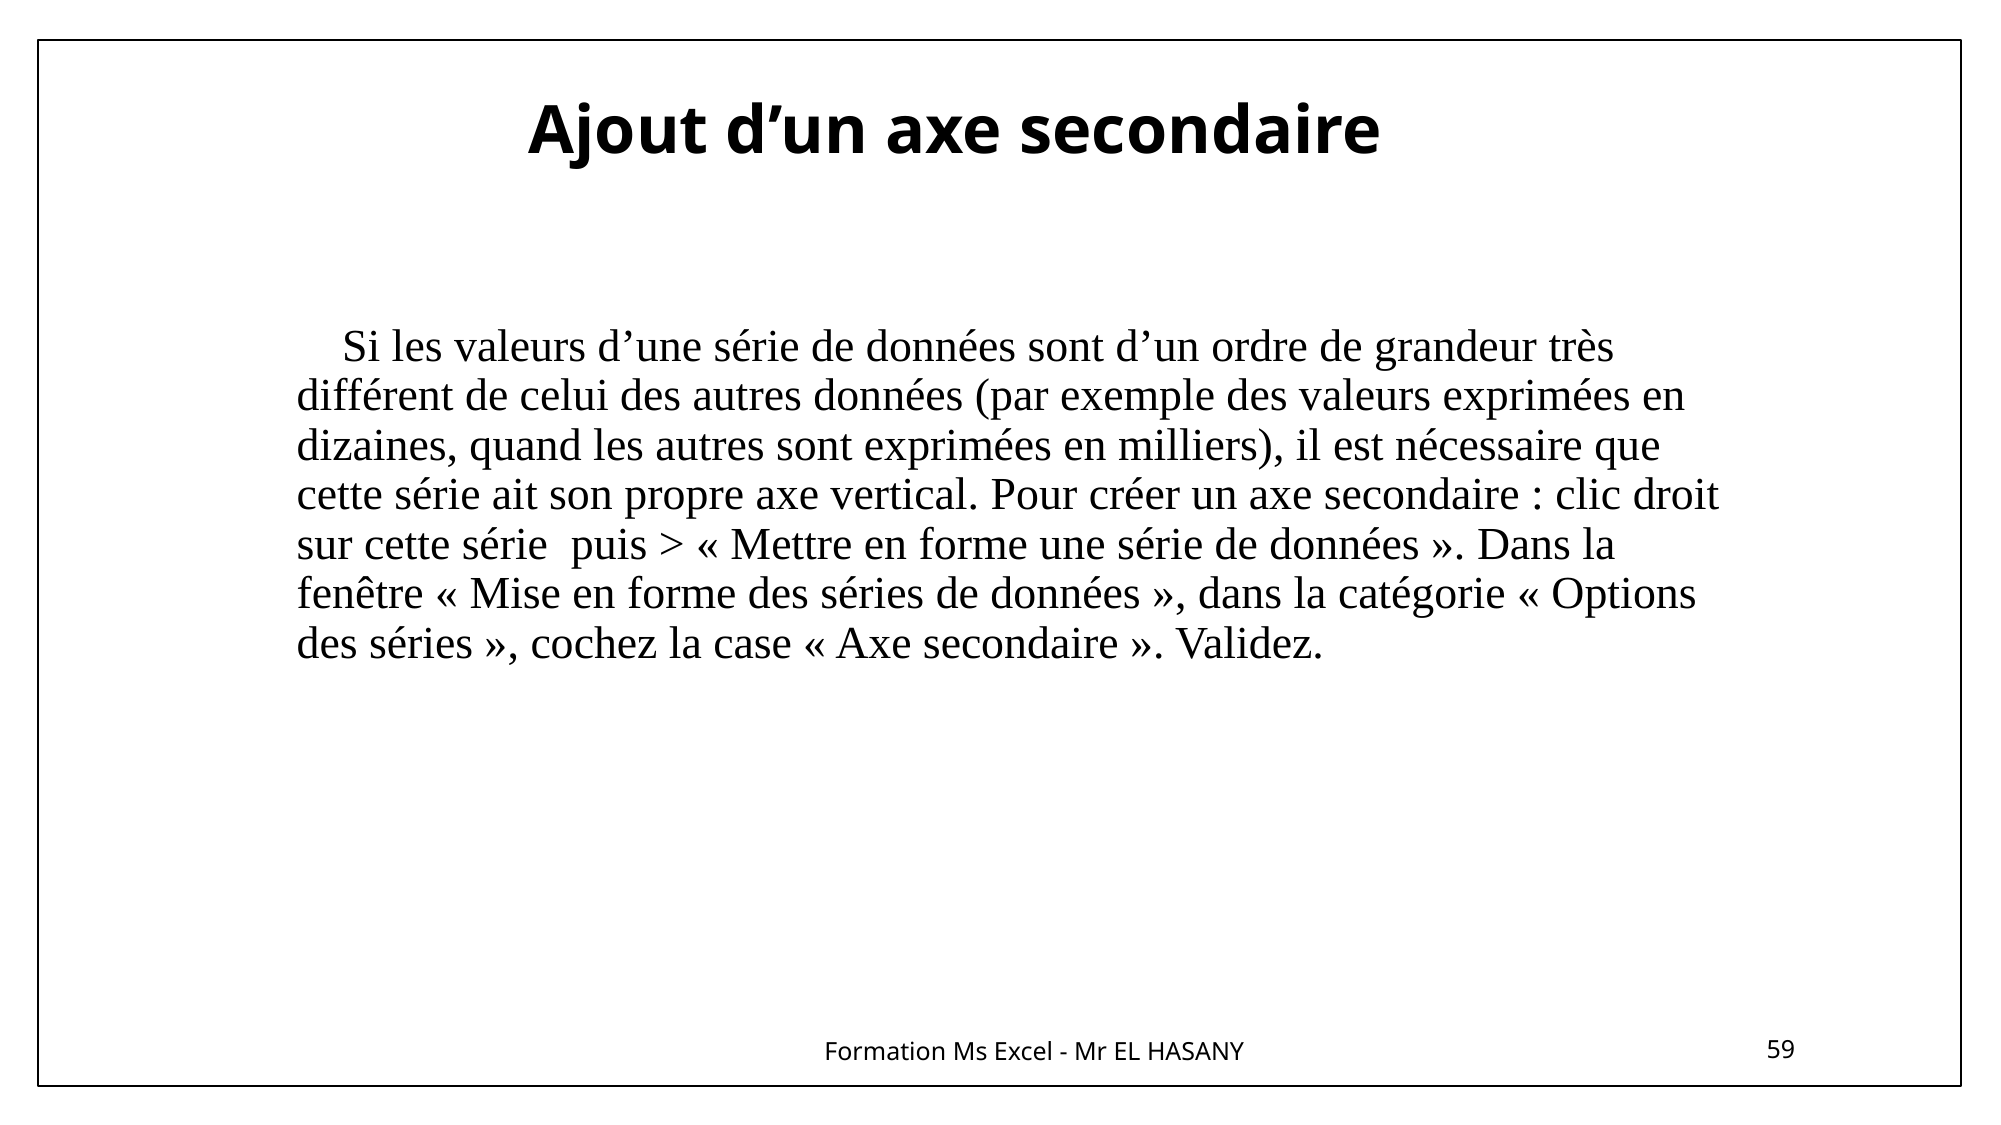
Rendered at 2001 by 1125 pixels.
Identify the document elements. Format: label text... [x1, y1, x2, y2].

text_box Ajout d’un axe secondaire [426, 75, 1503, 178]
list Si les valeurs d’une série de données sont d’un ordre de grandeur très différent de celui des autres données (par exemple des valeurs exprimées en dizaines, quand les autres sont exprimées en milliers), il est nécessaire que cette série ait son propre axe vertical. Pour créer un axe secondaire : clic droit sur cette série puis > « Mettre en forme une série de données ». Dans la fenêtre « Mise en forme des séries de données », dans la catégorie « Options des séries », cochez la case « Axe secondaire ». Validez. [267, 314, 1739, 1125]
footer Formation Ms Excel - Mr EL HASANY [647, 1020, 1422, 1081]
slide_number 59 [1530, 1020, 1811, 1081]
